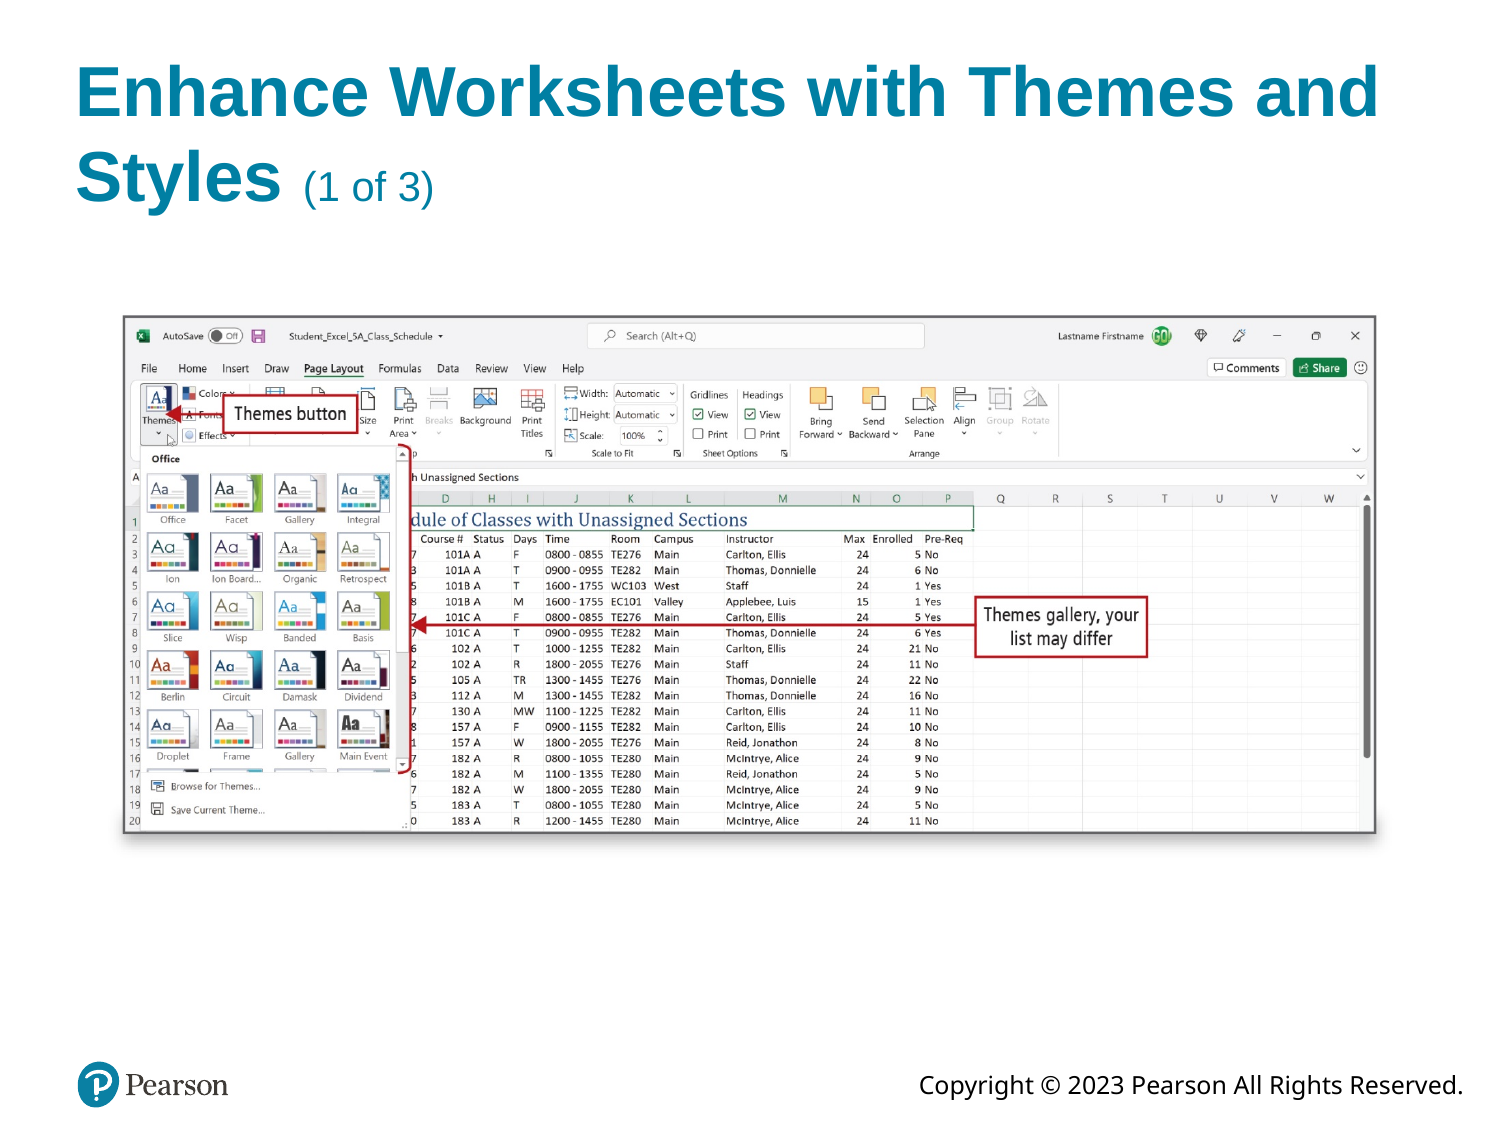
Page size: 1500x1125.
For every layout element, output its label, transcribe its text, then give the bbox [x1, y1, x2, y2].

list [98, 312, 1402, 867]
title Enhance Worksheets with Themes and Styles (1 of 3) [75, 35, 1425, 216]
